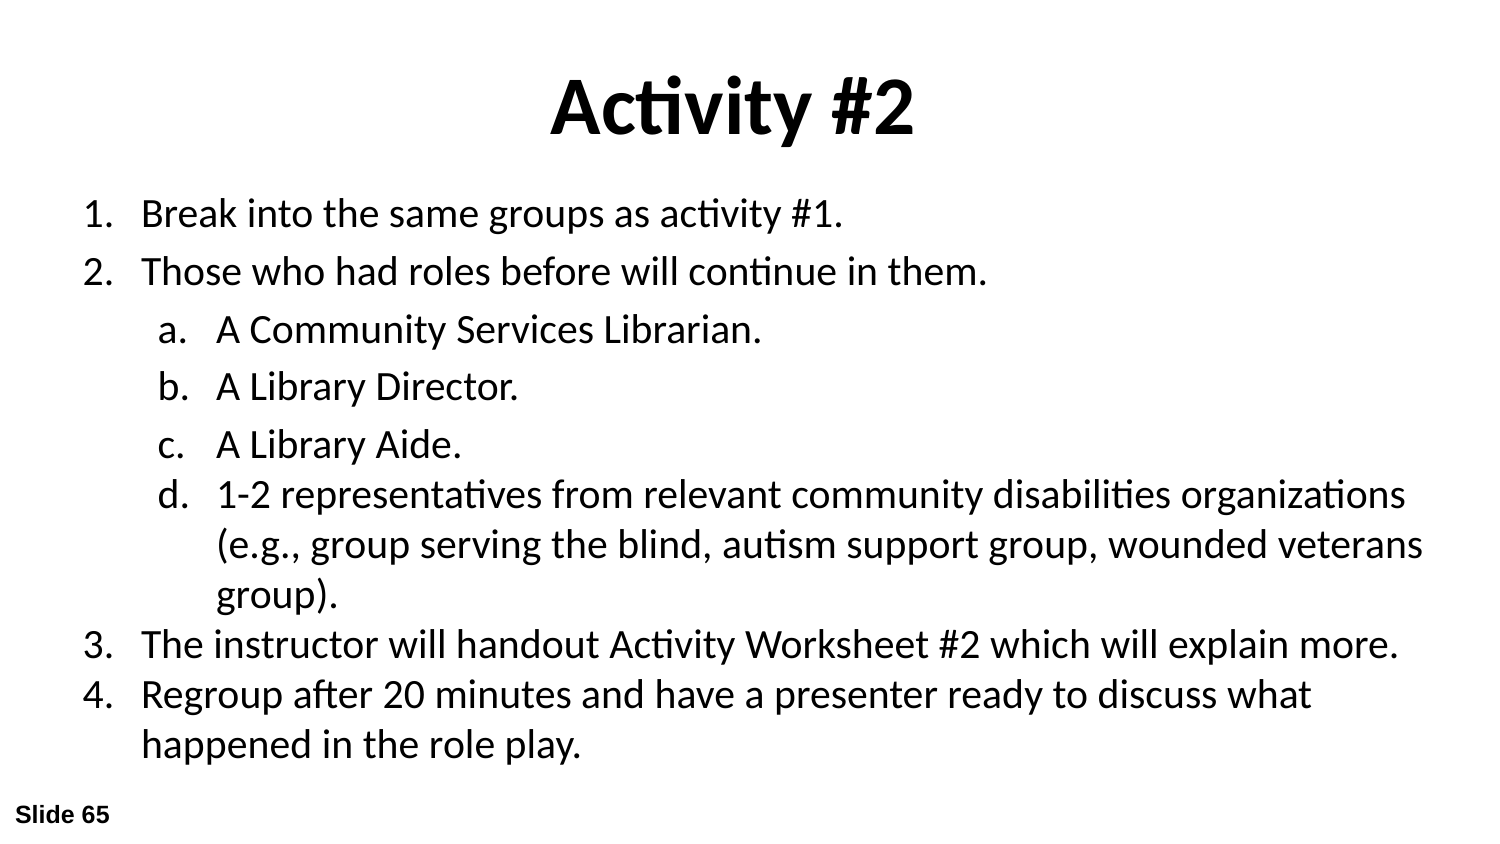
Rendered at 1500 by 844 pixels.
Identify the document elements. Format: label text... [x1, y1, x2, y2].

text_box Slide 65 [0, 783, 137, 844]
list Break into the same groups as activity #1. Those who had roles before will continue in them. A Community Services Librarian. A Library Director. A Library Aide. 1-2 representatives from relevant community disabilities organizations (e.g., group serving the blind, autism support group, wounded veterans group). The instructor will handout Activity Worksheet #2 which will explain more. Regroup after 20 minutes and have a presenter ready to discuss what happened in the role play. [51, 163, 1449, 789]
title Activity #2 [535, 36, 965, 163]
